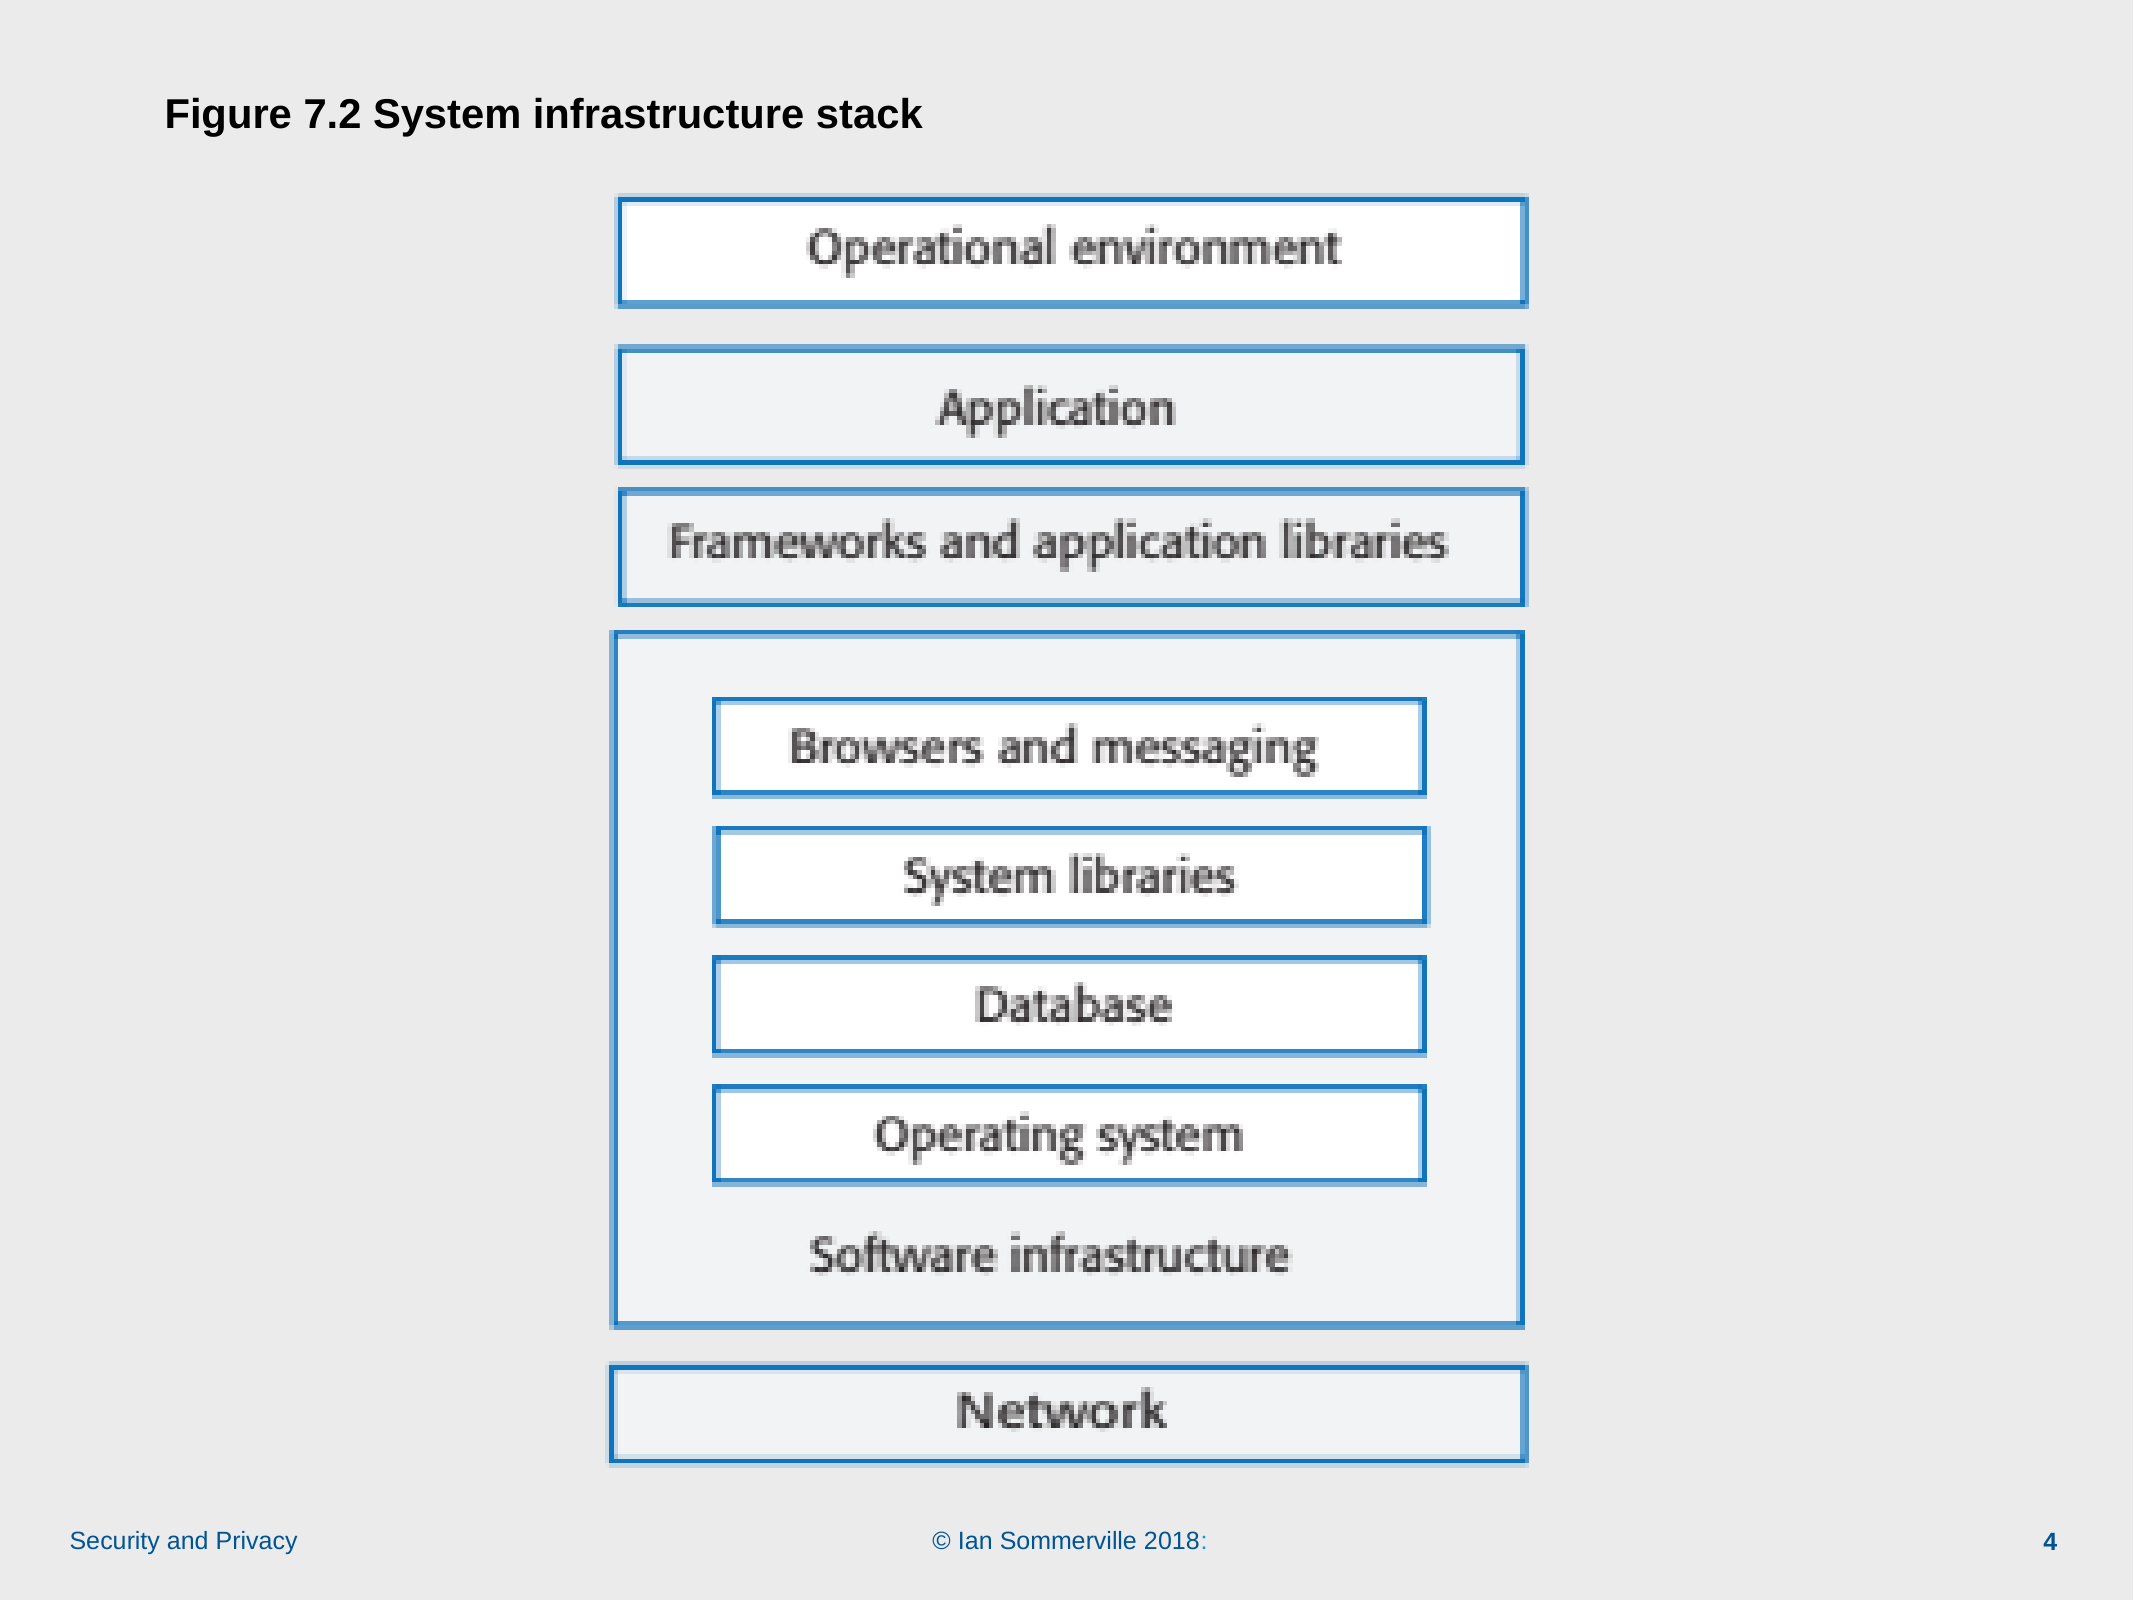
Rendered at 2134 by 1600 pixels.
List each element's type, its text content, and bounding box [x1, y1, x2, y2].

title Figure 7.2 System infrastructure stack [155, 55, 1978, 169]
slide_number 4 [2032, 1516, 2067, 1563]
picture [433, 151, 1700, 1540]
